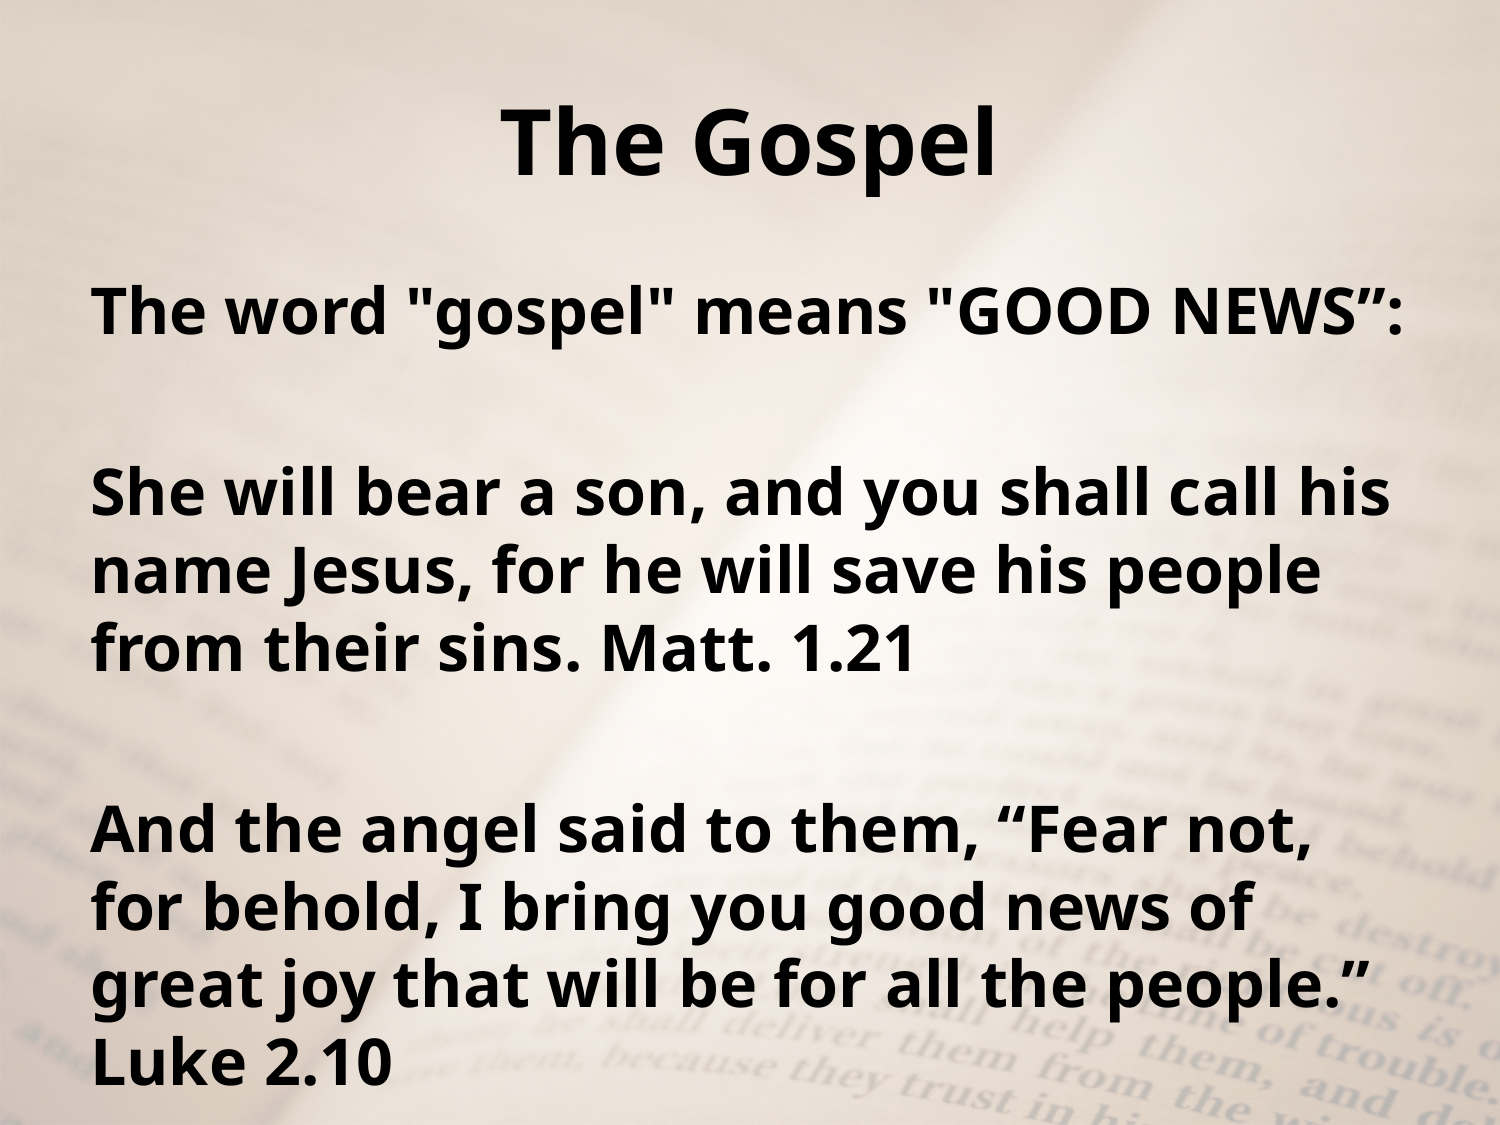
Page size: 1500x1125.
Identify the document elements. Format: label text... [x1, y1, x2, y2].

title The Gospel [75, 45, 1425, 233]
list The word "gospel" means "GOOD NEWS”: She will bear a son, and you shall call his name Jesus, for he will save his people from their sins. Matt. 1.21 And the angel said to them, “Fear not, for behold, I bring you good news of great joy that will be for all the people.” Luke 2.10 [75, 262, 1425, 1125]
